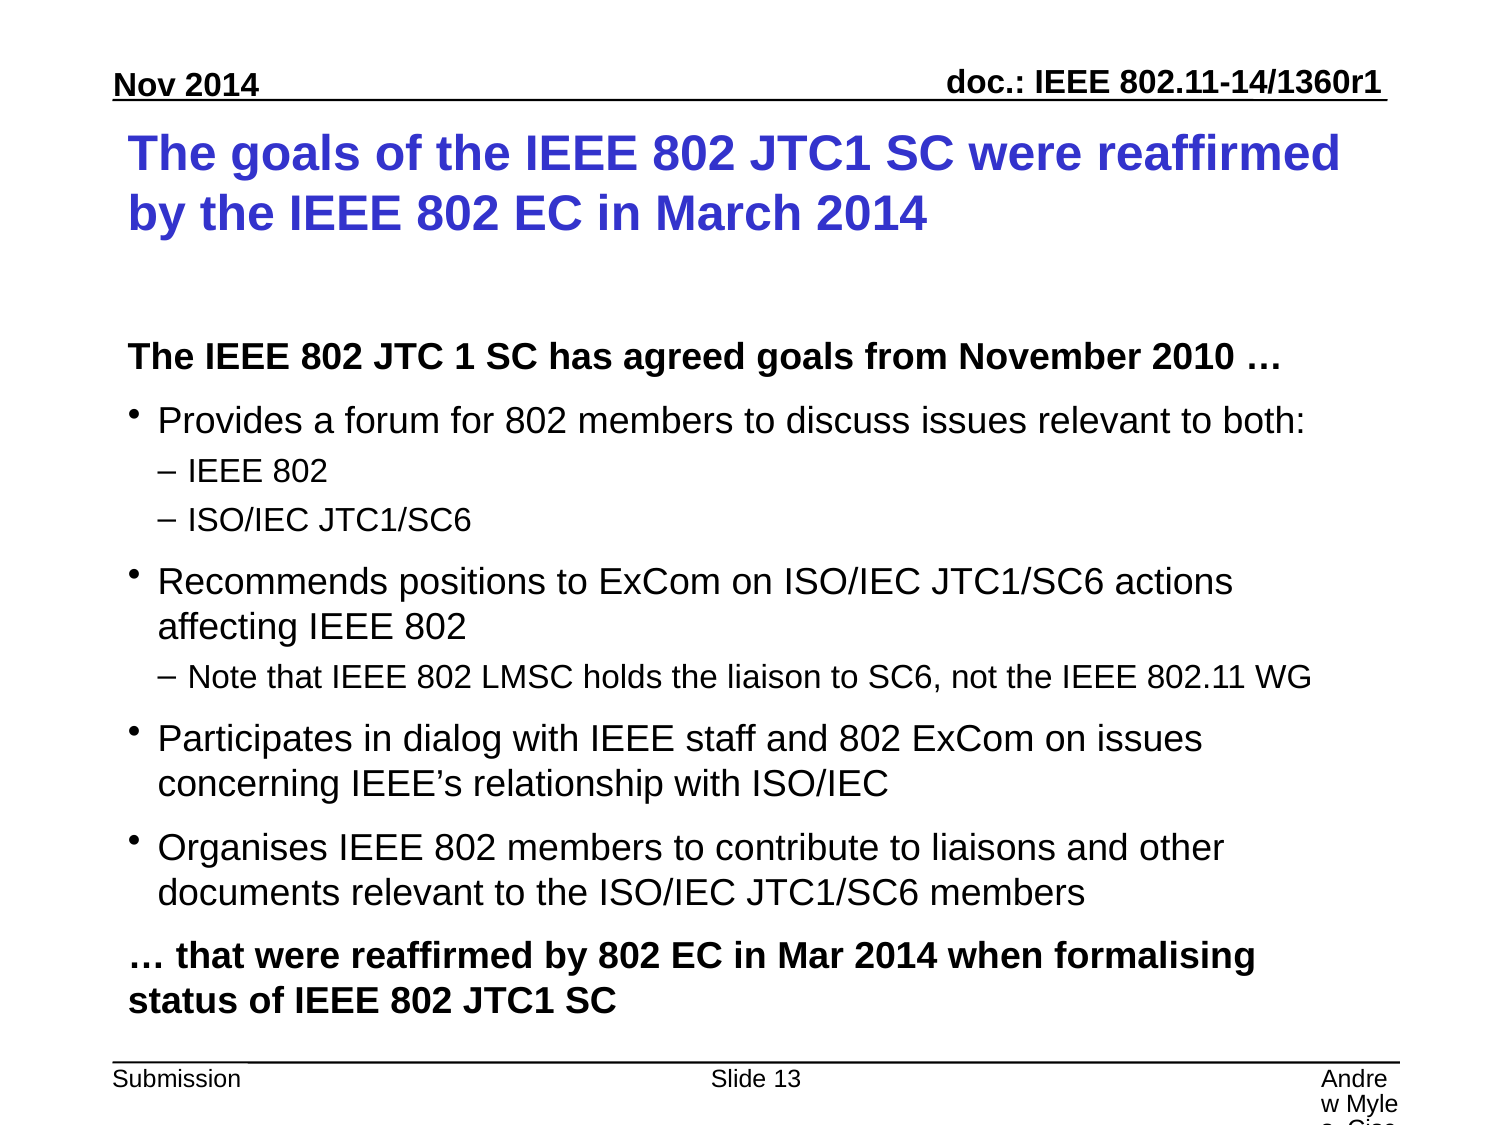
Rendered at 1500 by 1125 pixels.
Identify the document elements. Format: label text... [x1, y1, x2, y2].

list The IEEE 802 JTC 1 SC has agreed goals from November 2010 … Provides a forum for 802 members to discuss issues relevant to both: IEEE 802 ISO/IEC JTC1/SC6 Recommends positions to ExCom on ISO/IEC JTC1/SC6 actions affecting IEEE 802 Note that IEEE 802 LMSC holds the liaison to SC6, not the IEEE 802.11 WG Participates in dialog with IEEE staff and 802 ExCom on issues concerning IEEE’s relationship with ISO/IEC Organises IEEE 802 members to contribute to liaisons and other documents relevant to the ISO/IEC JTC1/SC6 members … that were reaffirmed by 802 EC in Mar 2014 when formalising status of IEEE 802 JTC1 SC [112, 324, 1388, 1000]
footer Andrew Myles, Cisco [1320, 1061, 1402, 1093]
slide_number Slide 13 [709, 1061, 803, 1093]
title The goals of the IEEE 802 JTC1 SC were reaffirmed by the IEEE 802 EC in March 2014 [112, 112, 1388, 288]
